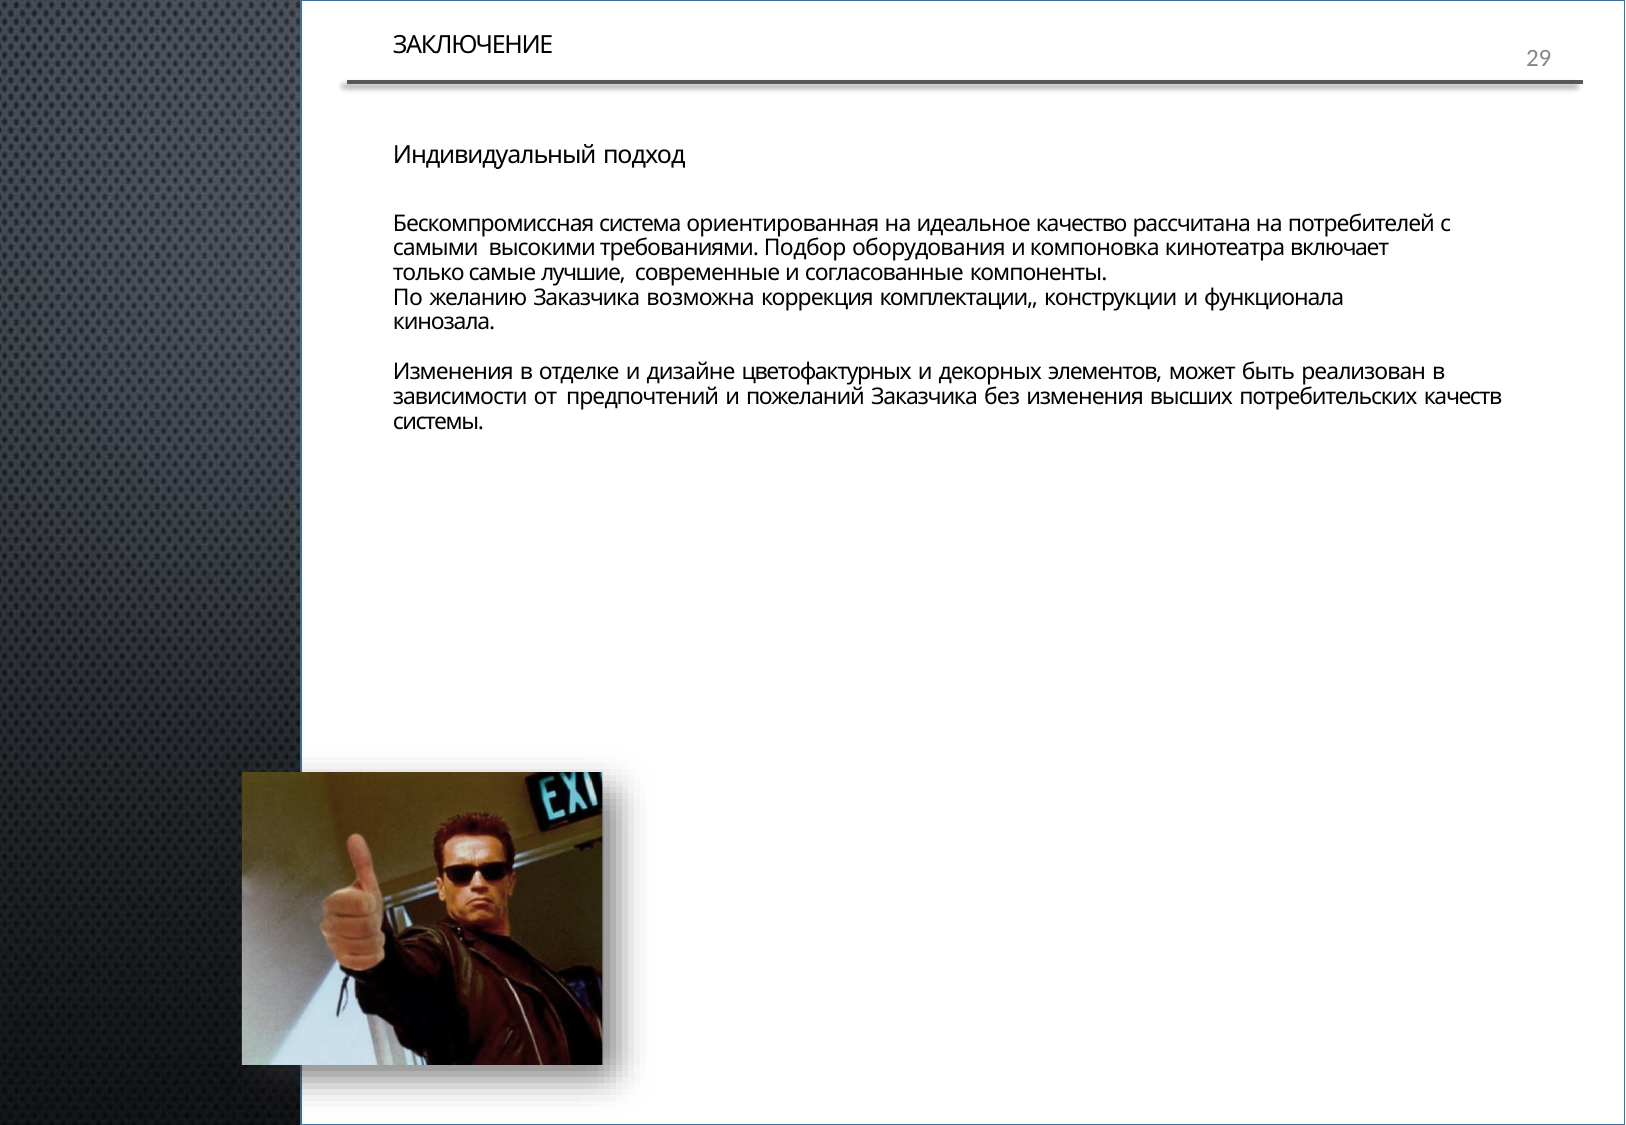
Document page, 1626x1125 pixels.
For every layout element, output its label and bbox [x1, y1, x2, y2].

text_box [300, 0, 1625, 1125]
text_box [209, 740, 665, 1125]
picture [0, 0, 300, 1125]
